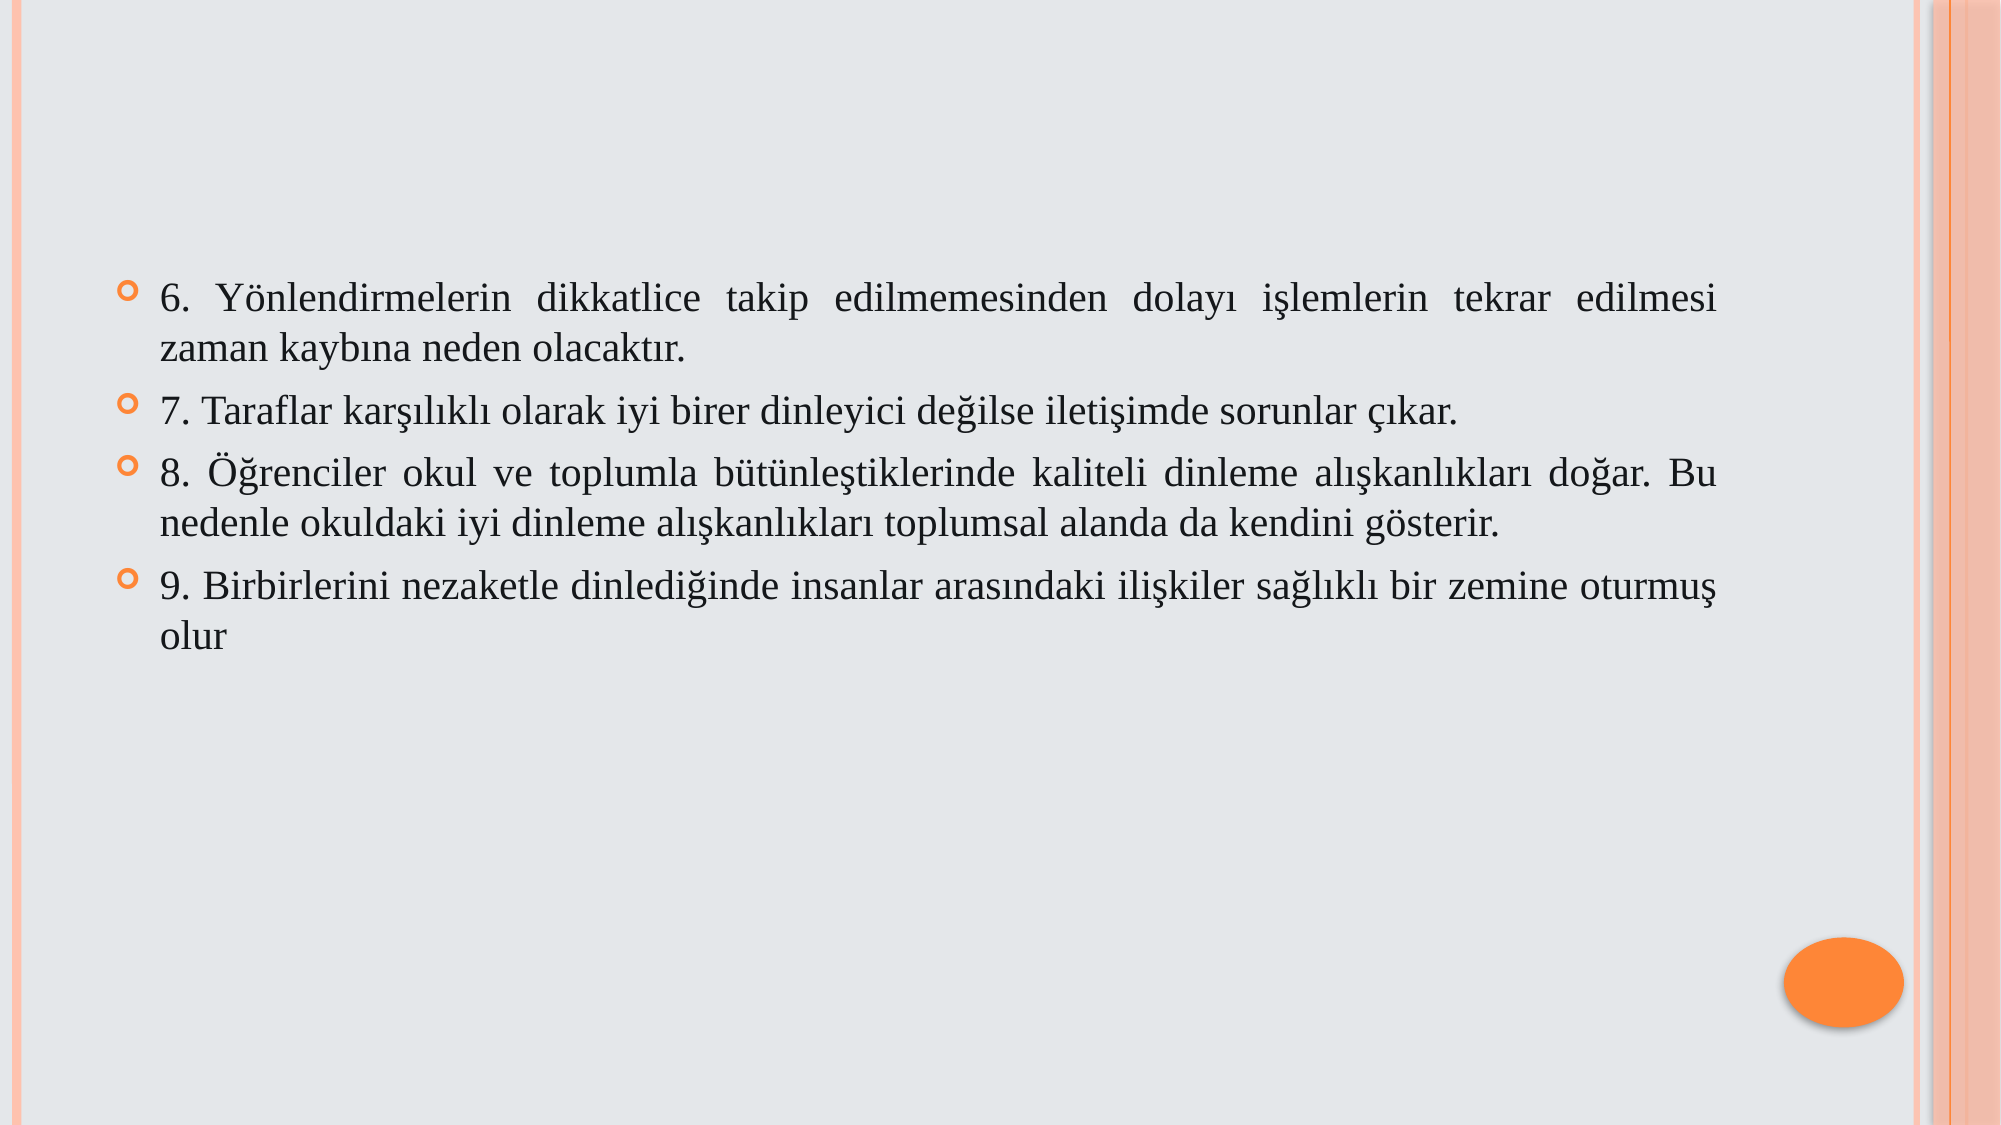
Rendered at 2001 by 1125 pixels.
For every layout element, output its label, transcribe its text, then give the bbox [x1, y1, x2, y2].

list 6. Yönlendirmelerin dikkatlice takip edilmemesinden dolayı işlemlerin tekrar edilmesi zaman kaybına neden olacaktır. 7. Taraflar karşılıklı olarak iyi birer dinleyici değilse iletişimde sorunlar çıkar. 8. Öğrenciler okul ve toplumla bütünleştiklerinde kaliteli dinleme alışkanlıkları doğar. Bu nedenle okuldaki iyi dinleme alışkanlıkları toplumsal alanda da kendini gösterir. 9. Birbirlerini nezaketle dinlediğinde insanlar arasındaki ilişkiler sağlıklı bir zemine oturmuş olur [99, 262, 1734, 1062]
